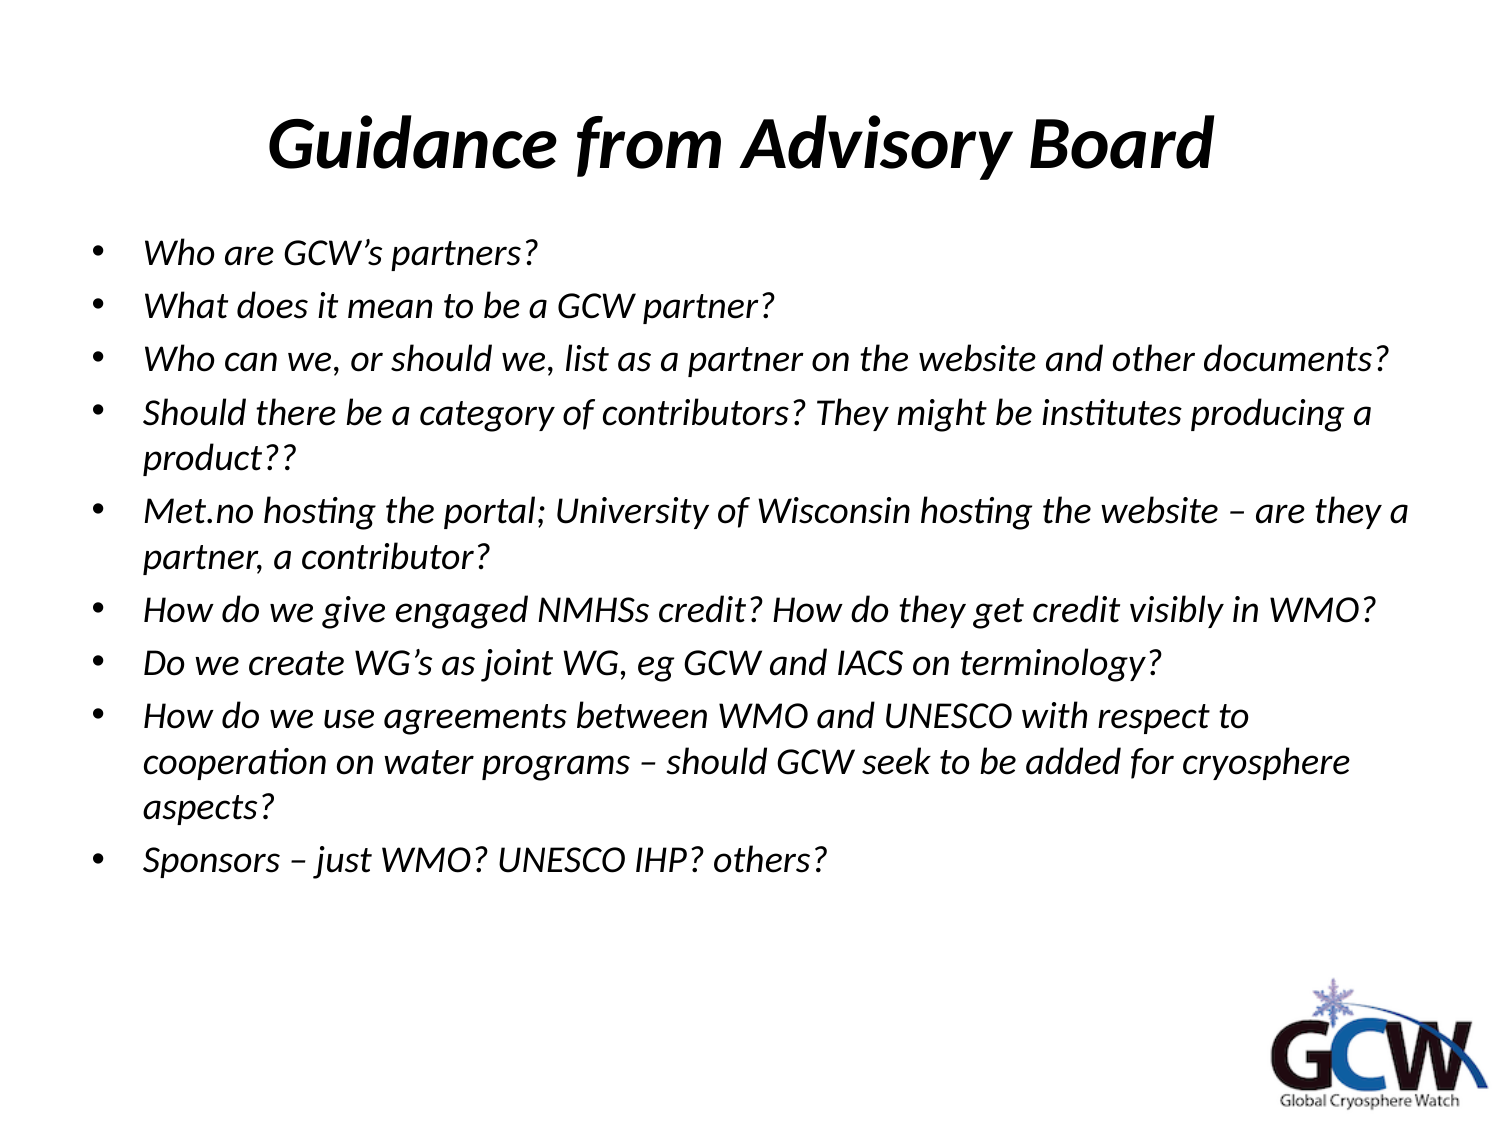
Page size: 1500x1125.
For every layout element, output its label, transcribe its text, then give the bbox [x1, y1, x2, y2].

title Guidance from Advisory Board [75, 45, 1425, 233]
list Who are GCW’s partners? What does it mean to be a GCW partner? Who can we, or should we, list as a partner on the website and other documents? Should there be a category of contributors? They might be institutes producing a product?? Met.no hosting the portal; University of Wisconsin hosting the website – are they a partner, a contributor? How do we give engaged NMHSs credit? How do they get credit visibly in WMO? Do we create WG’s as joint WG, eg GCW and IACS on terminology? How do we use agreements between WMO and UNESCO with respect to cooperation on water programs – should GCW seek to be added for cryosphere aspects? Sponsors – just WMO? UNESCO IHP? others? [76, 219, 1427, 963]
picture [1257, 971, 1500, 1125]
